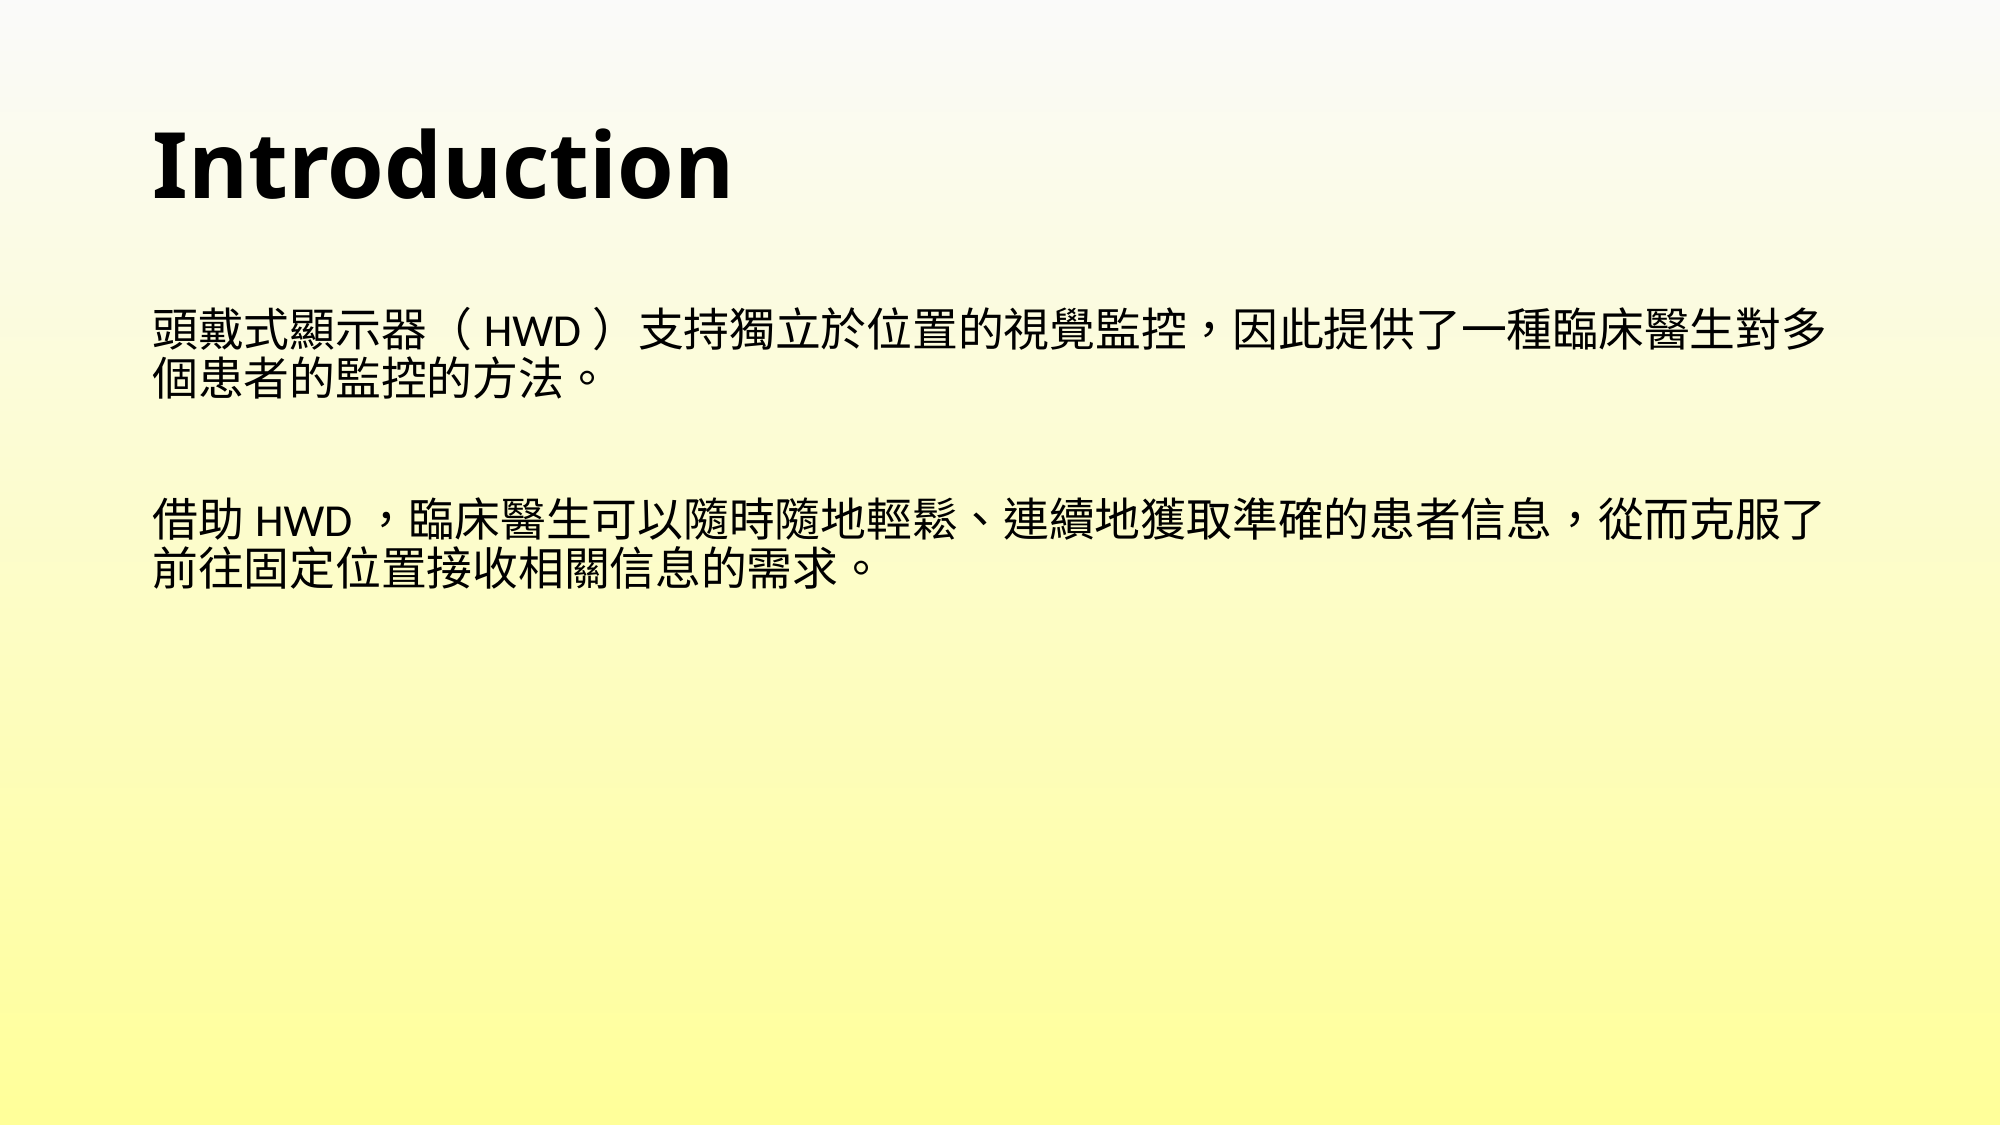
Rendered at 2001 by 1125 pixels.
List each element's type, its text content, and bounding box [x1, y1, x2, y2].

title Introduction [137, 59, 1863, 278]
list 頭戴式顯示器（HWD）支持獨立於位置的視覺監控，因此提供了一種臨床醫生對多個患者的監控的方法。 借助HWD，臨床醫生可以隨時隨地輕鬆、連續地獲取準確的患者信息，從而克服了前往固定位置接收相關信息的需求。 [137, 299, 1863, 1014]
